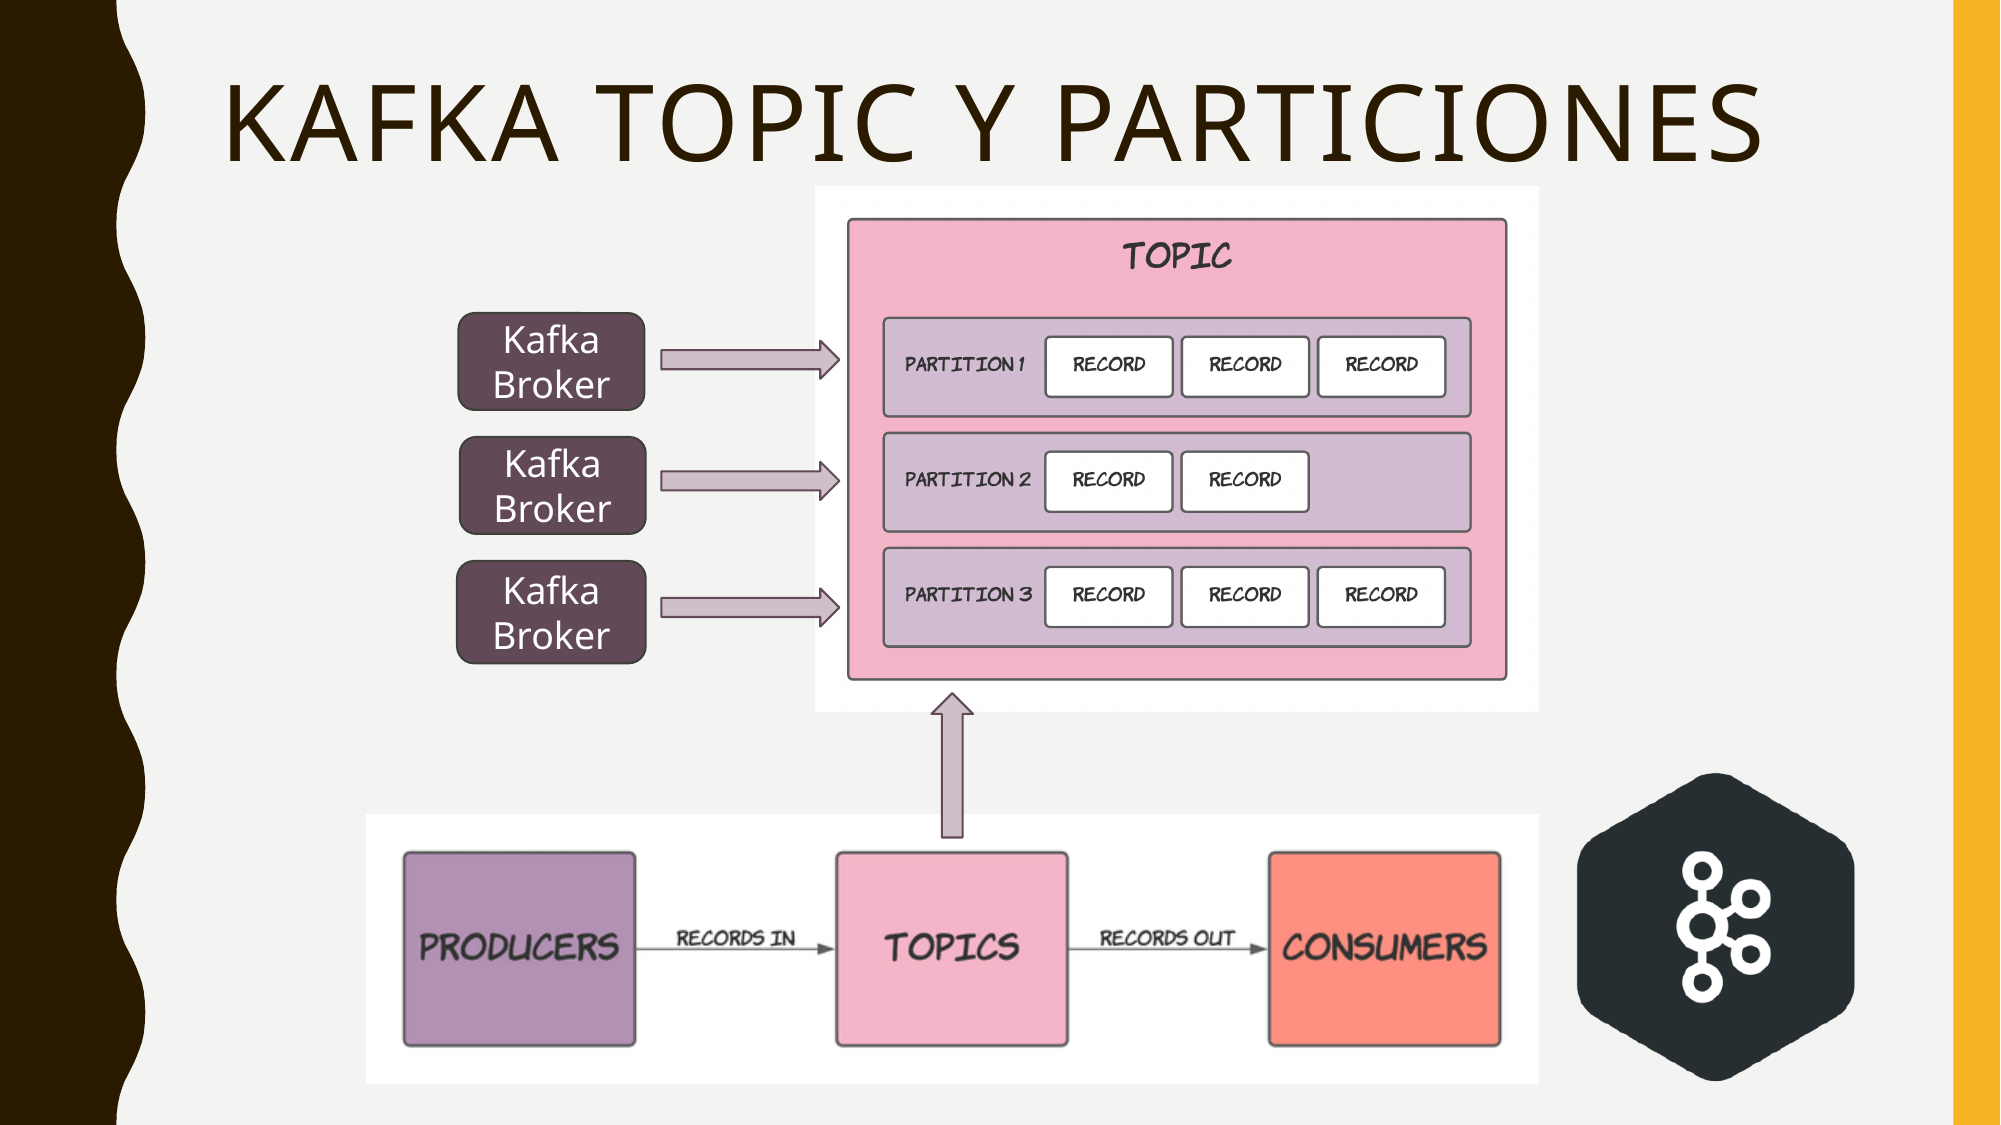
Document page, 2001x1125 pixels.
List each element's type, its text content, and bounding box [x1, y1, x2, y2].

text_box [660, 349, 815, 371]
text_box Kafka Broker [457, 311, 646, 411]
title Kafka Topic y particiones [205, 62, 1875, 308]
text_box [930, 713, 975, 814]
picture [366, 765, 2000, 1091]
text_box Kafka Broker [458, 435, 647, 535]
text_box Kafka Broker [455, 559, 647, 665]
text_box [660, 596, 815, 619]
picture [815, 186, 1539, 713]
text_box [660, 470, 815, 492]
